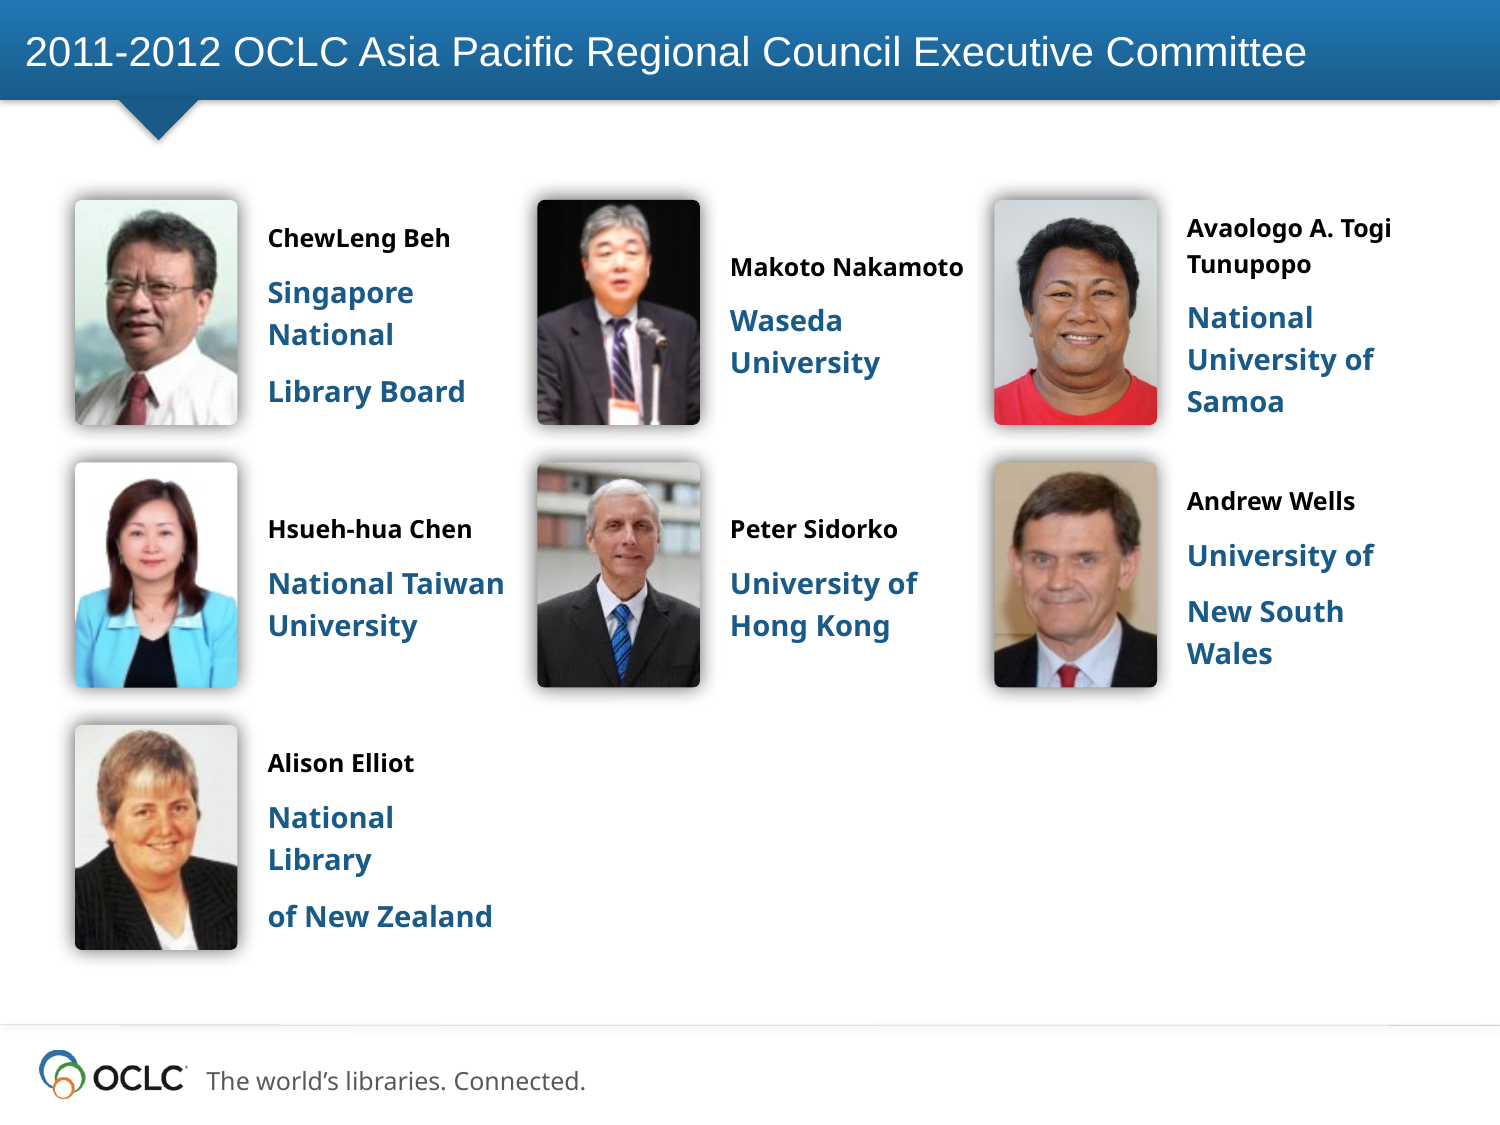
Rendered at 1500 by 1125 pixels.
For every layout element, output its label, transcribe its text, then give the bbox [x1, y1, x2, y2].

text_box Andrew Wells University of New South Wales [1160, 462, 1425, 688]
picture [537, 199, 701, 426]
text_box Avaologo A. Togi Tunupopo National University of Samoa [1158, 199, 1425, 425]
title 2011-2012 OCLC Asia Pacific Regional Council Executive Committee [24, 0, 1425, 100]
text_box Hsueh-hua Chen National Taiwan University [238, 462, 506, 688]
picture [994, 462, 1158, 688]
picture [994, 199, 1158, 426]
picture [74, 199, 238, 426]
text_box Alison Elliot National Library of New Zealand [238, 724, 506, 950]
text_box Peter Sidorko University of Hong Kong [701, 462, 968, 688]
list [74, 462, 238, 688]
picture [39, 1049, 188, 1099]
text_box Makoto Nakamoto Waseda University [701, 199, 968, 425]
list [74, 724, 238, 951]
picture [537, 462, 701, 688]
text_box ChewLeng Beh Singapore National Library Board [238, 199, 506, 425]
